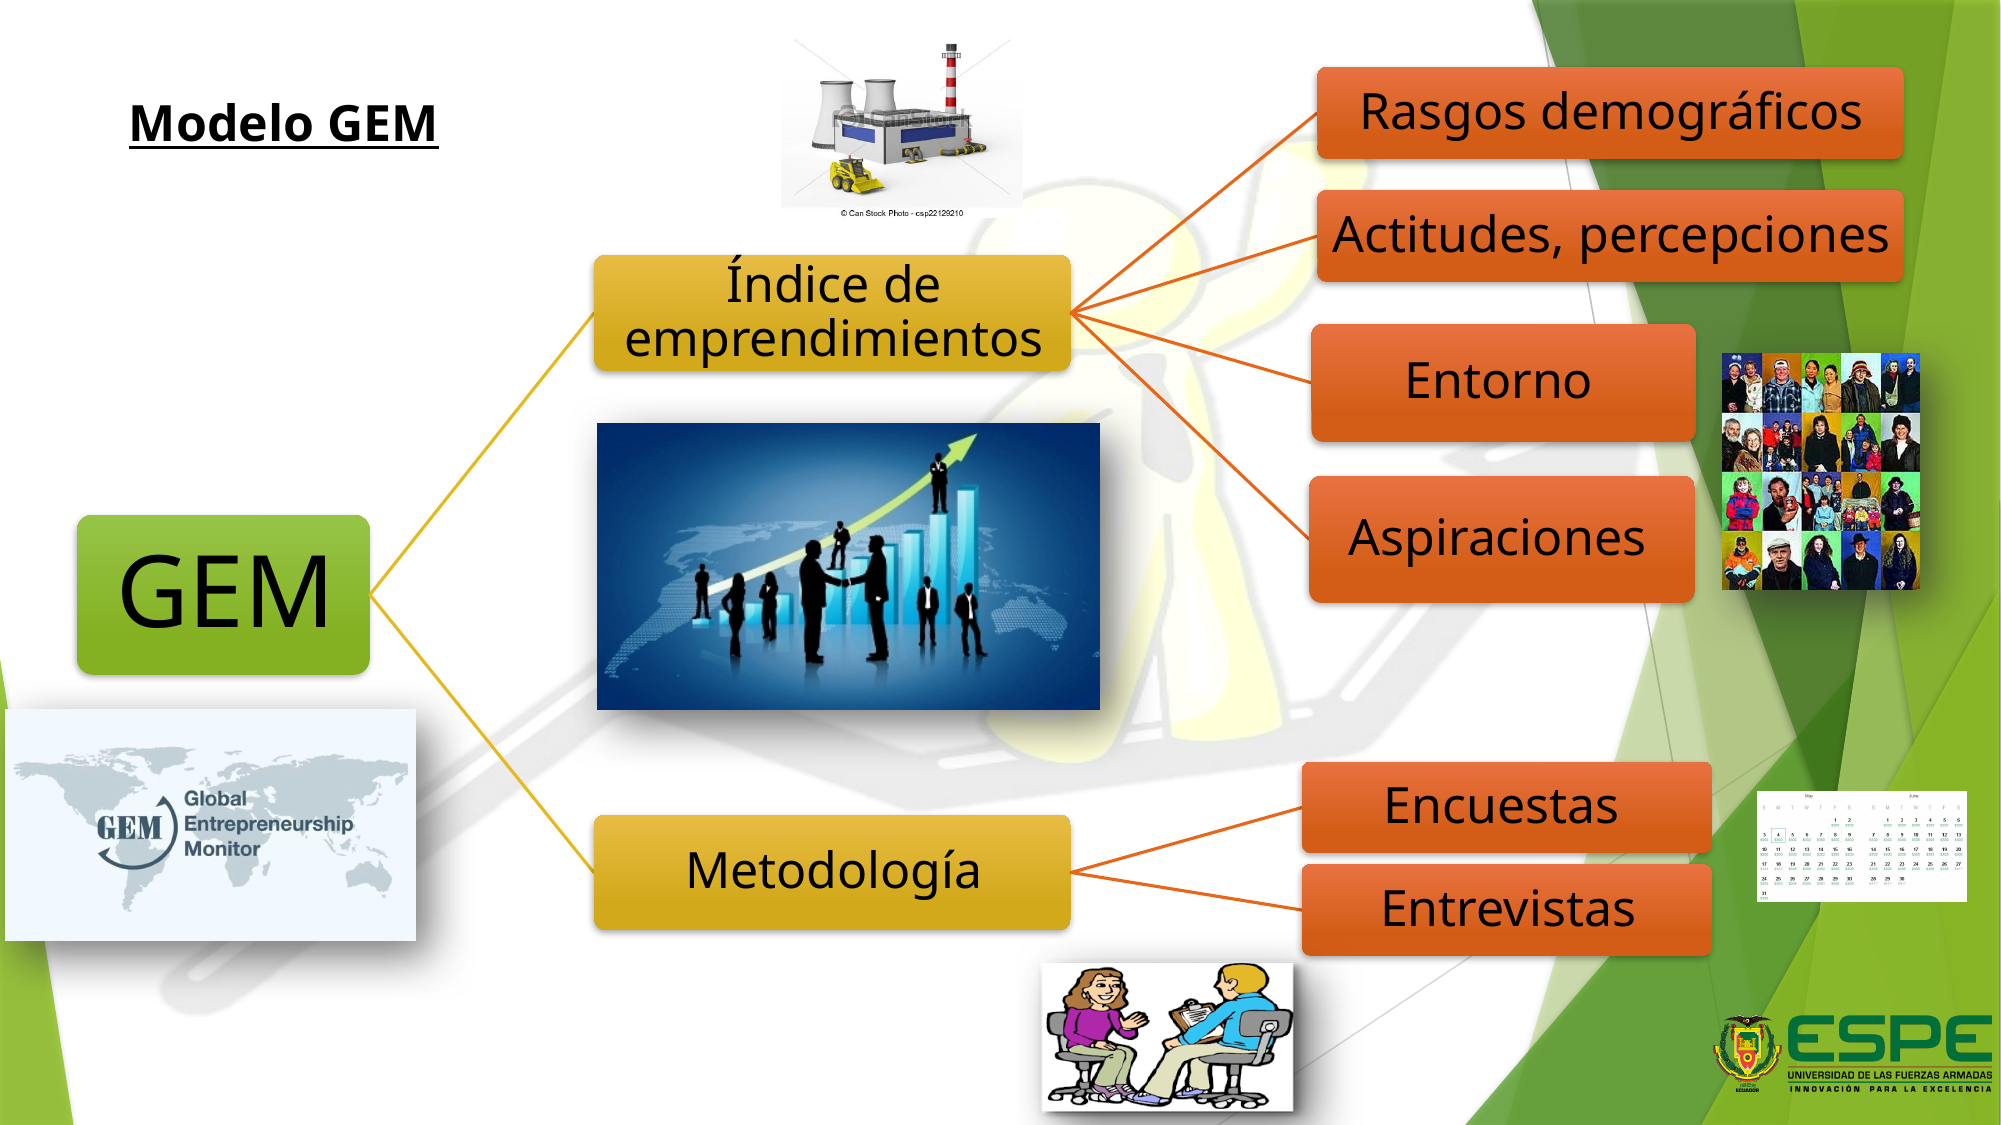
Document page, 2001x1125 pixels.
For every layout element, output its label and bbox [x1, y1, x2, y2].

text_box [75, 66, 1904, 957]
picture [4, 709, 417, 942]
picture [1756, 790, 1967, 902]
picture [596, 422, 1101, 711]
picture [1722, 353, 1920, 590]
picture [91, 954, 1992, 1125]
picture [91, 26, 1786, 219]
